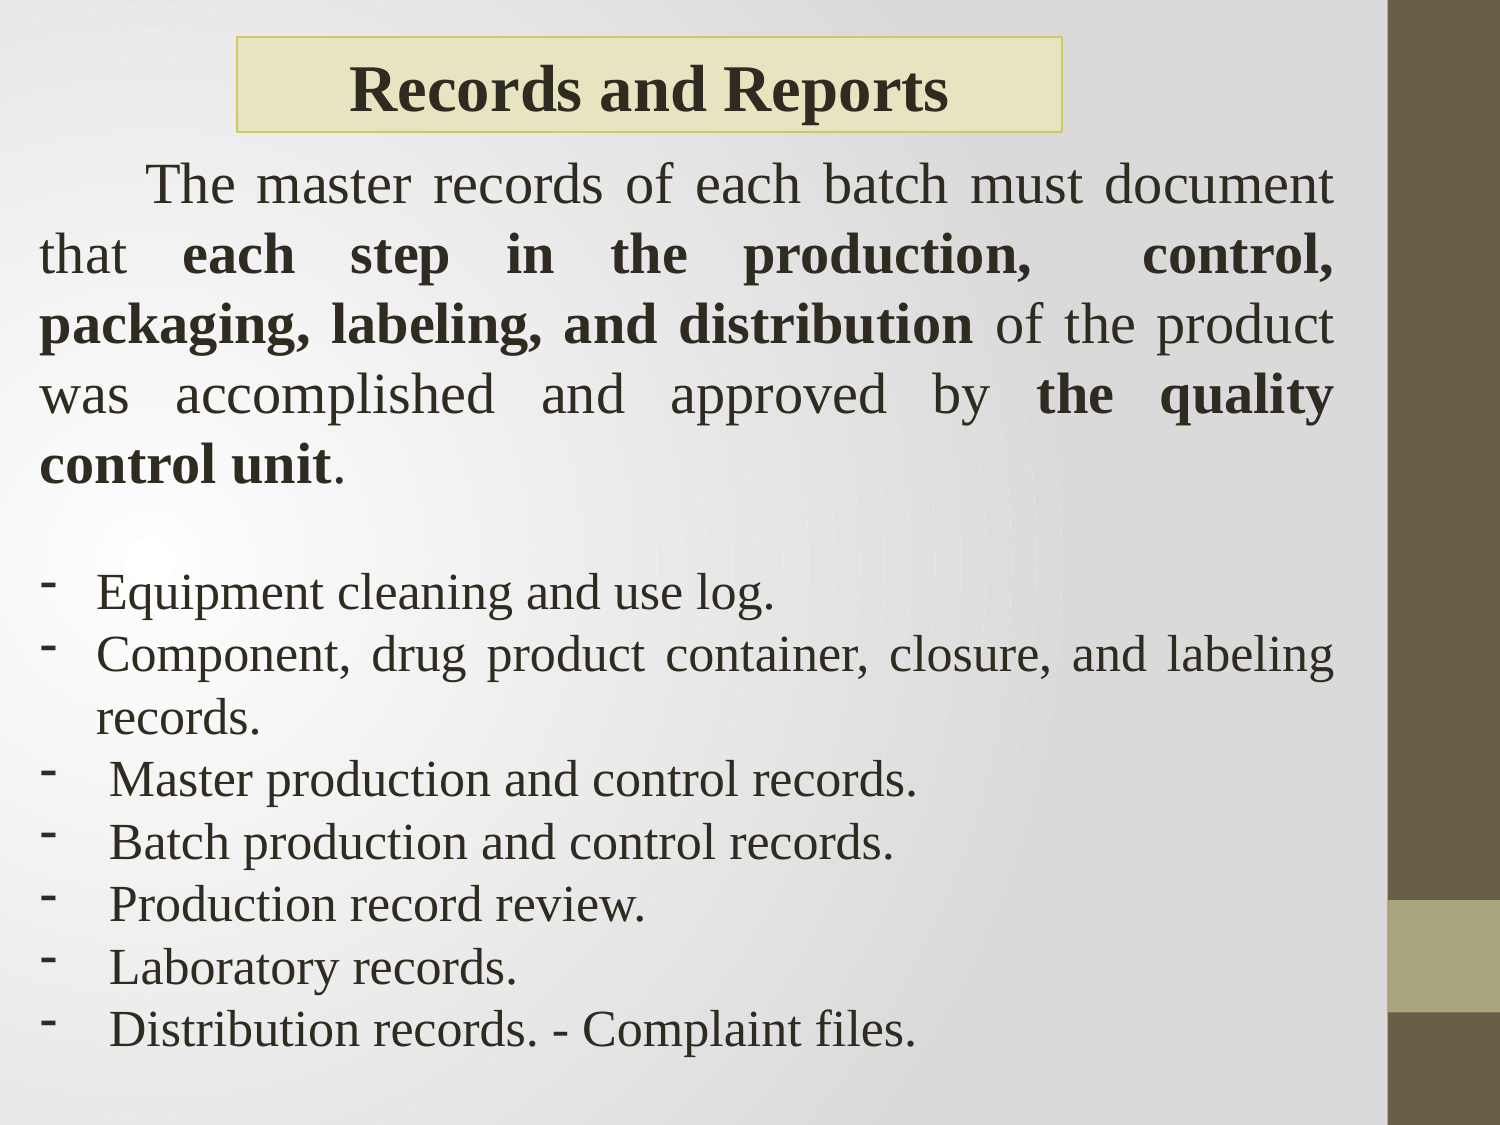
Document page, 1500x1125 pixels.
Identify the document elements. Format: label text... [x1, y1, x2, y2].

text_box Records and Reports [236, 36, 1063, 133]
text_box The master records of each batch must document that each step in the production, control, packaging, labeling, and distribution of the product was accomplished and approved by the quality control unit. Equipment cleaning and use log. Component, drug product container, closure, and labeling records. Master production and control records. Batch production and control records. Production record review. Laboratory records. Distribution records. - Complaint files. [24, 137, 1350, 1065]
